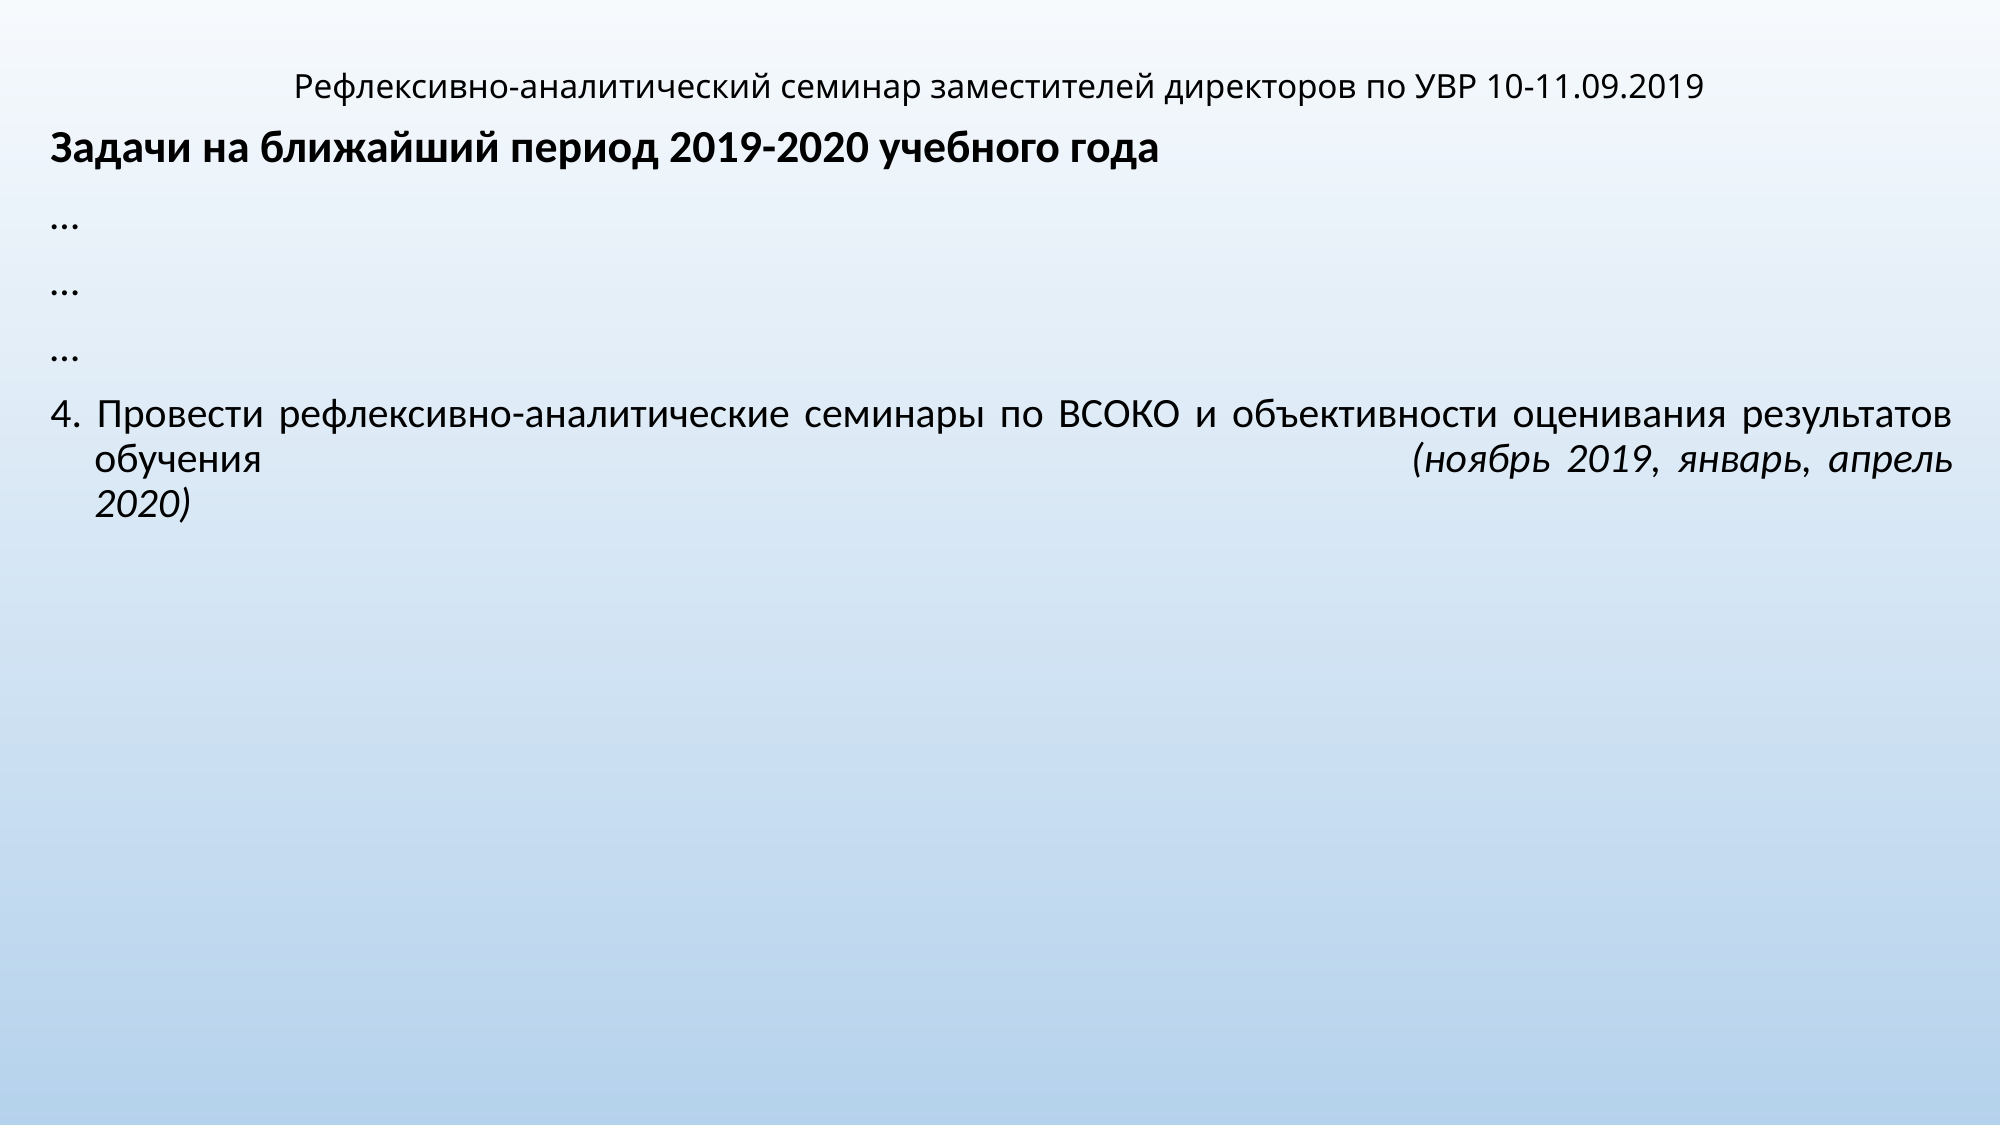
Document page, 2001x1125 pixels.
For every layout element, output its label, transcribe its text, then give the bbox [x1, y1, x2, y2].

title Рефлексивно-аналитический семинар заместителей директоров по УВР 10-11.09.2019 [137, 59, 1863, 115]
list Задачи на ближайший период 2019-2020 учебного года … … … 4. Провести рефлексивно-аналитические семинары по ВСОКО и объективности оценивания результатов обучения (ноябрь 2019, январь, апрель 2020) [35, 115, 1969, 1093]
